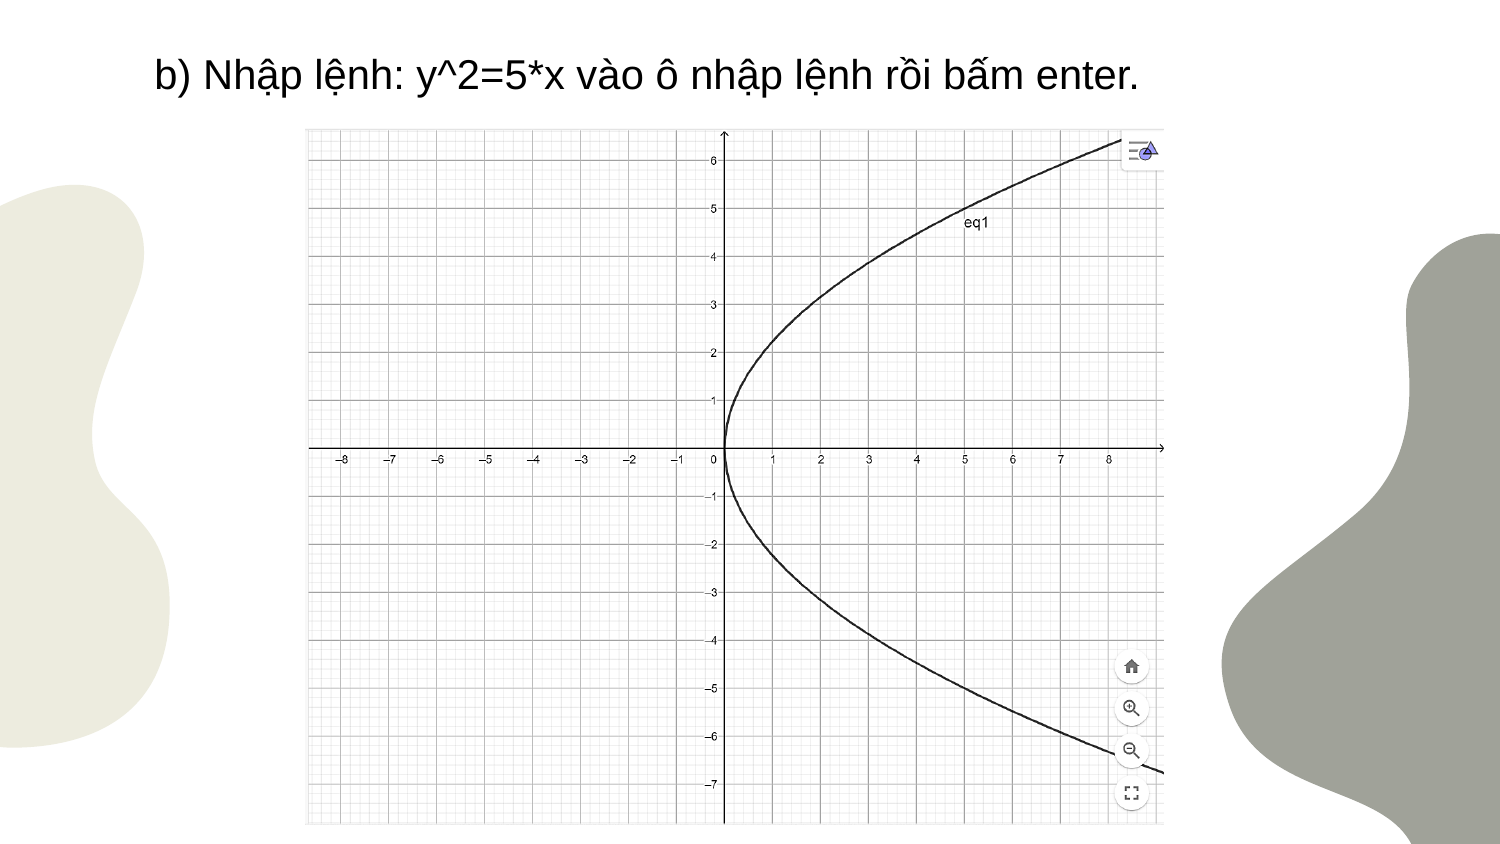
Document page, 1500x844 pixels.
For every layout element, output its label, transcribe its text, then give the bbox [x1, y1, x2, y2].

text_box [1221, 233, 1500, 844]
picture [305, 128, 1165, 831]
text_box [0, 184, 170, 748]
text_box b) Nhập lệnh: y^2=5*x vào ô nhập lệnh rồi bấm enter. [139, 40, 1500, 105]
